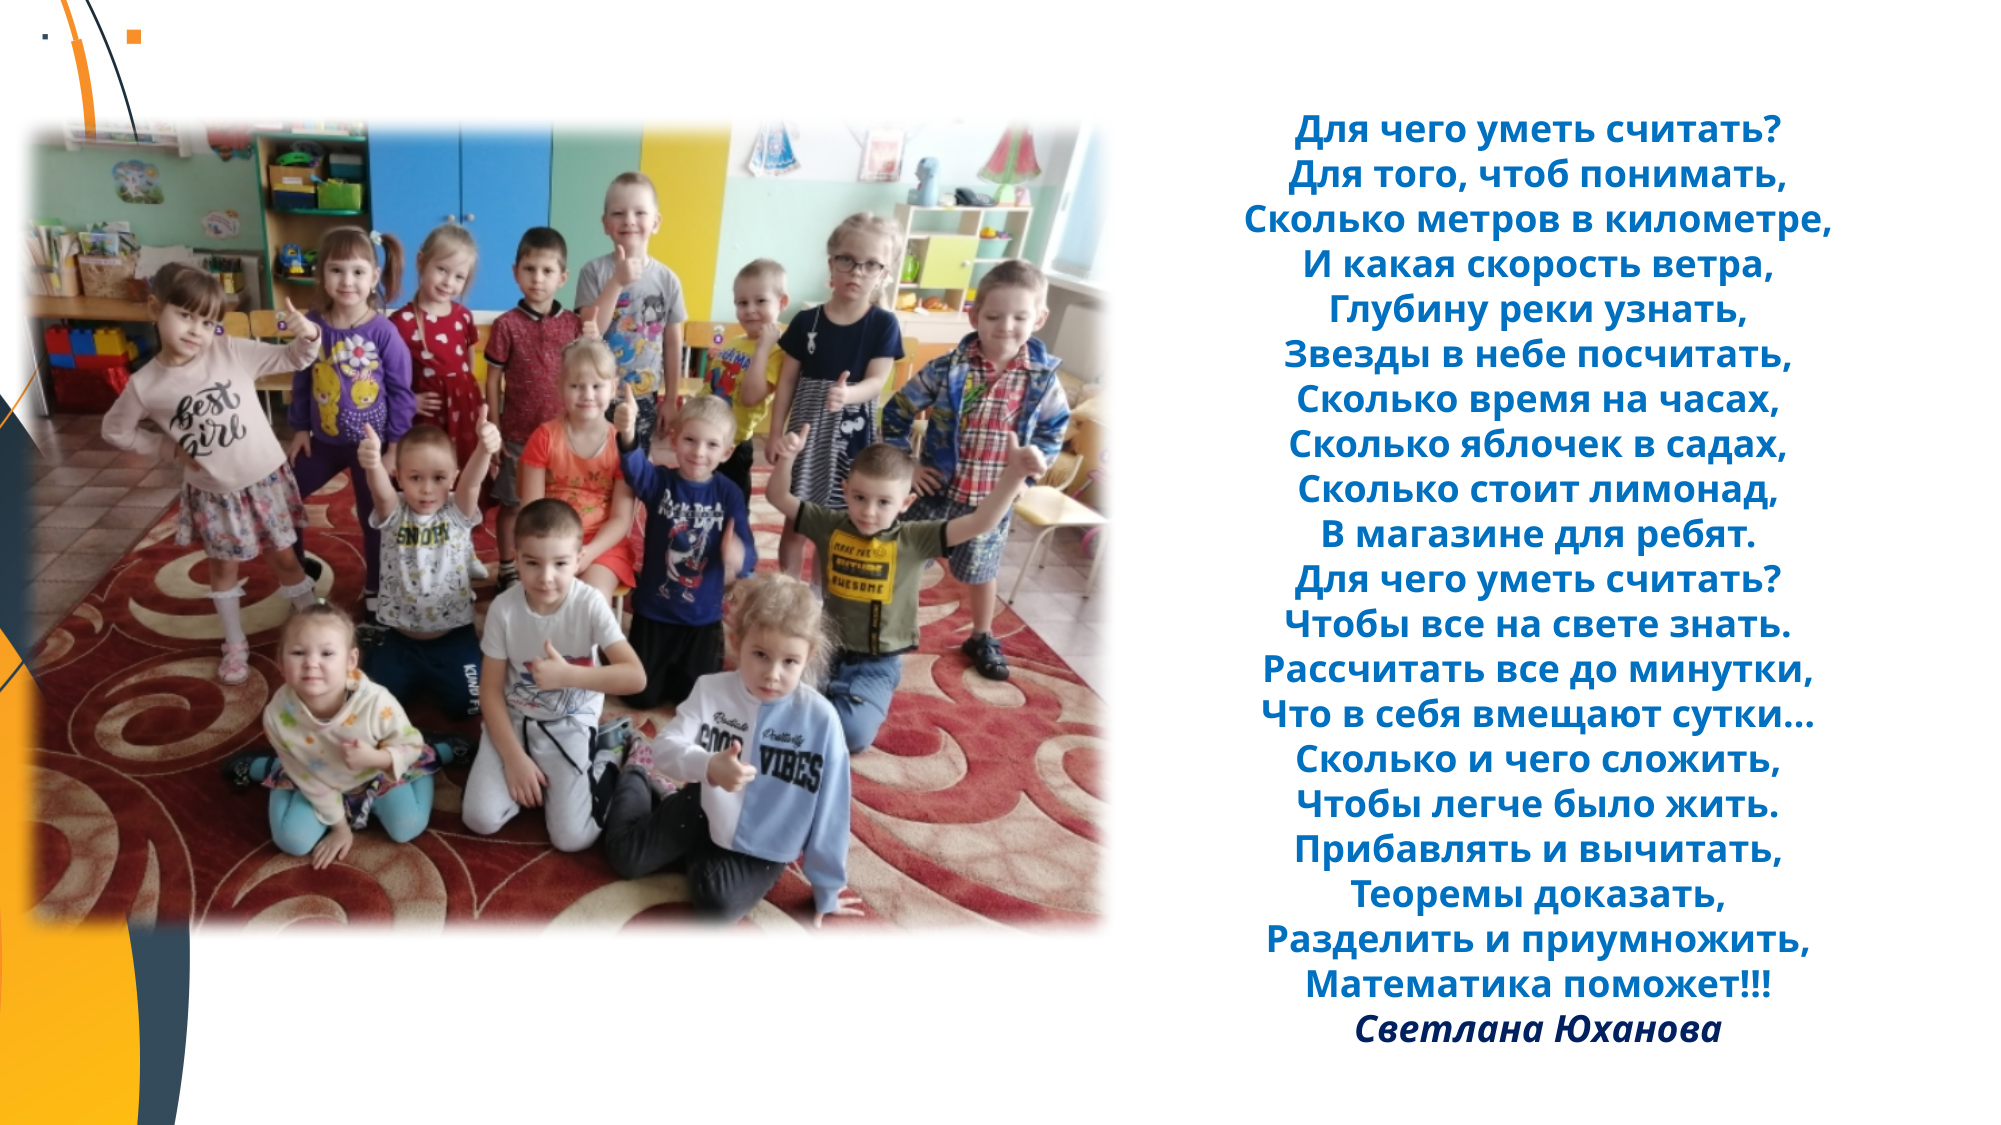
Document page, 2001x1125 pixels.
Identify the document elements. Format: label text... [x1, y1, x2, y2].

text_box Для чего уметь считать? Для того, чтоб понимать, Сколько метров в километре, И какая скорость ветра, Глубину реки узнать, Звезды в небе посчитать, Сколько время на часах, Сколько яблочек в садах, Сколько стоит лимонад, В магазине для ребят. Для чего уметь считать? Чтобы все на свете знать. Рассчитать все до минутки, Что в себя вмещают сутки… Сколько и чего сложить, Чтобы легче было жить. Прибавлять и вычитать, Теоремы доказать, Разделить и приумножить, Математика поможет!!! Светлана Юханова [1140, 97, 1937, 1058]
picture [0, 0, 2000, 1125]
